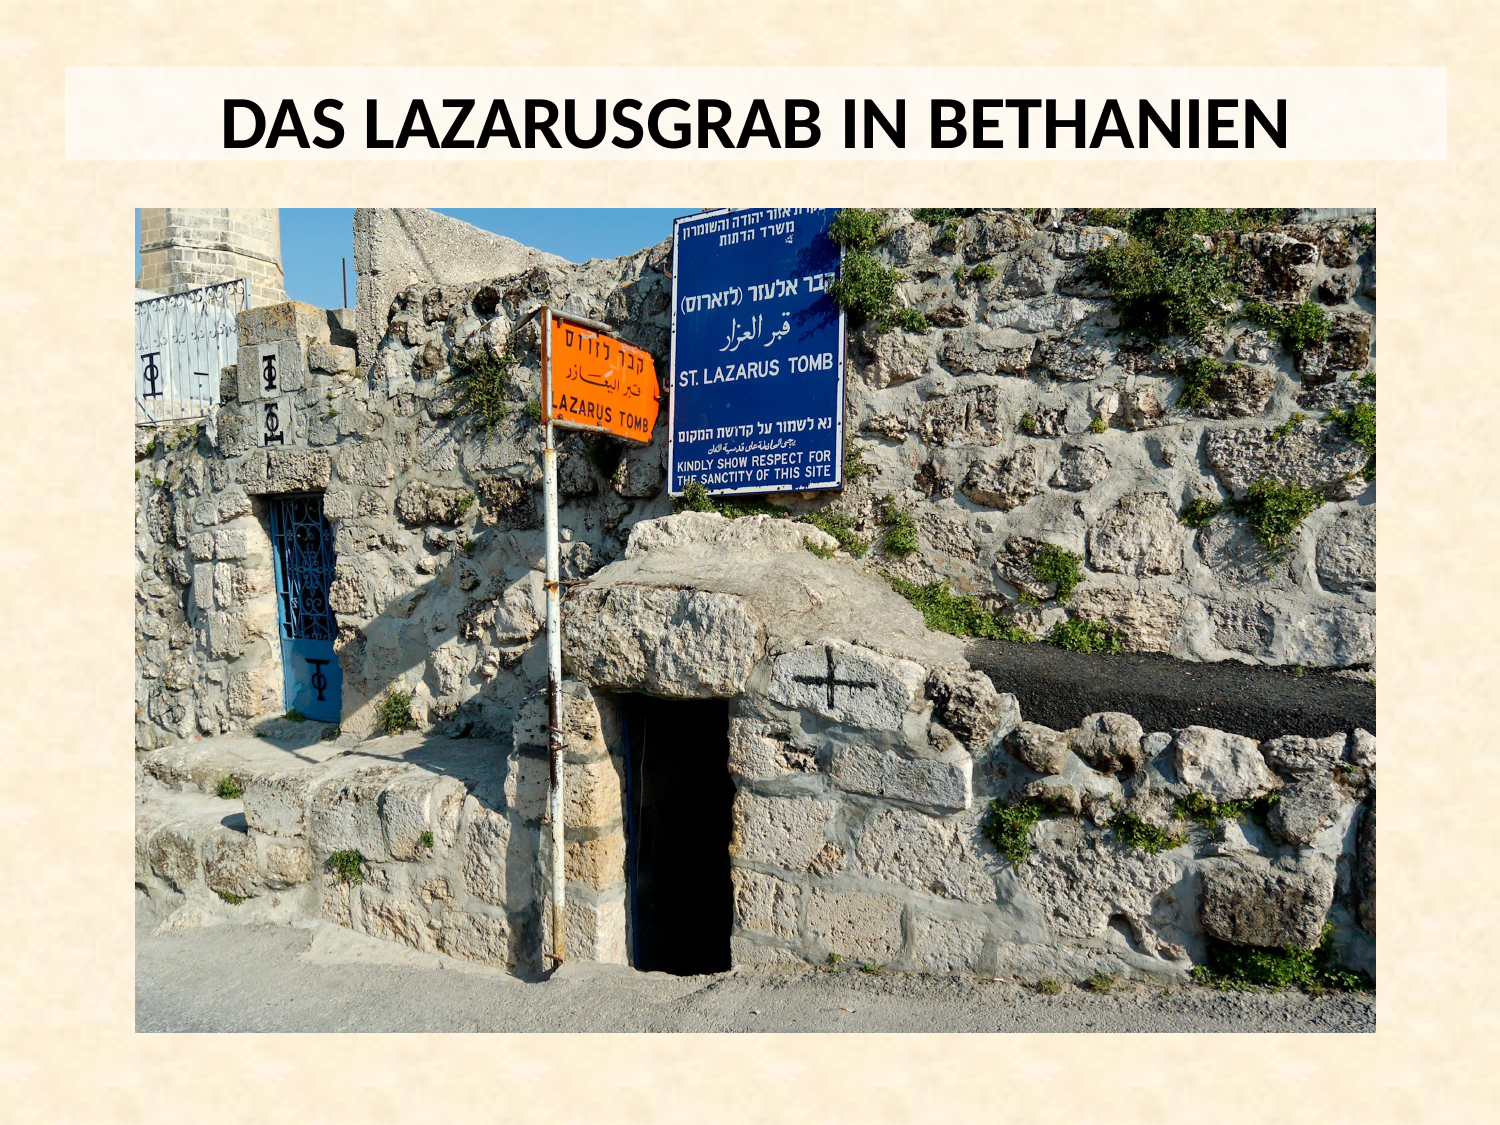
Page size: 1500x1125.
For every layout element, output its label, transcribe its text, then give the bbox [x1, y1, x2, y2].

picture [0, 0, 1500, 1125]
text_box DAS LAZARUSGRAB IN BETHANIEN [64, 66, 1447, 161]
